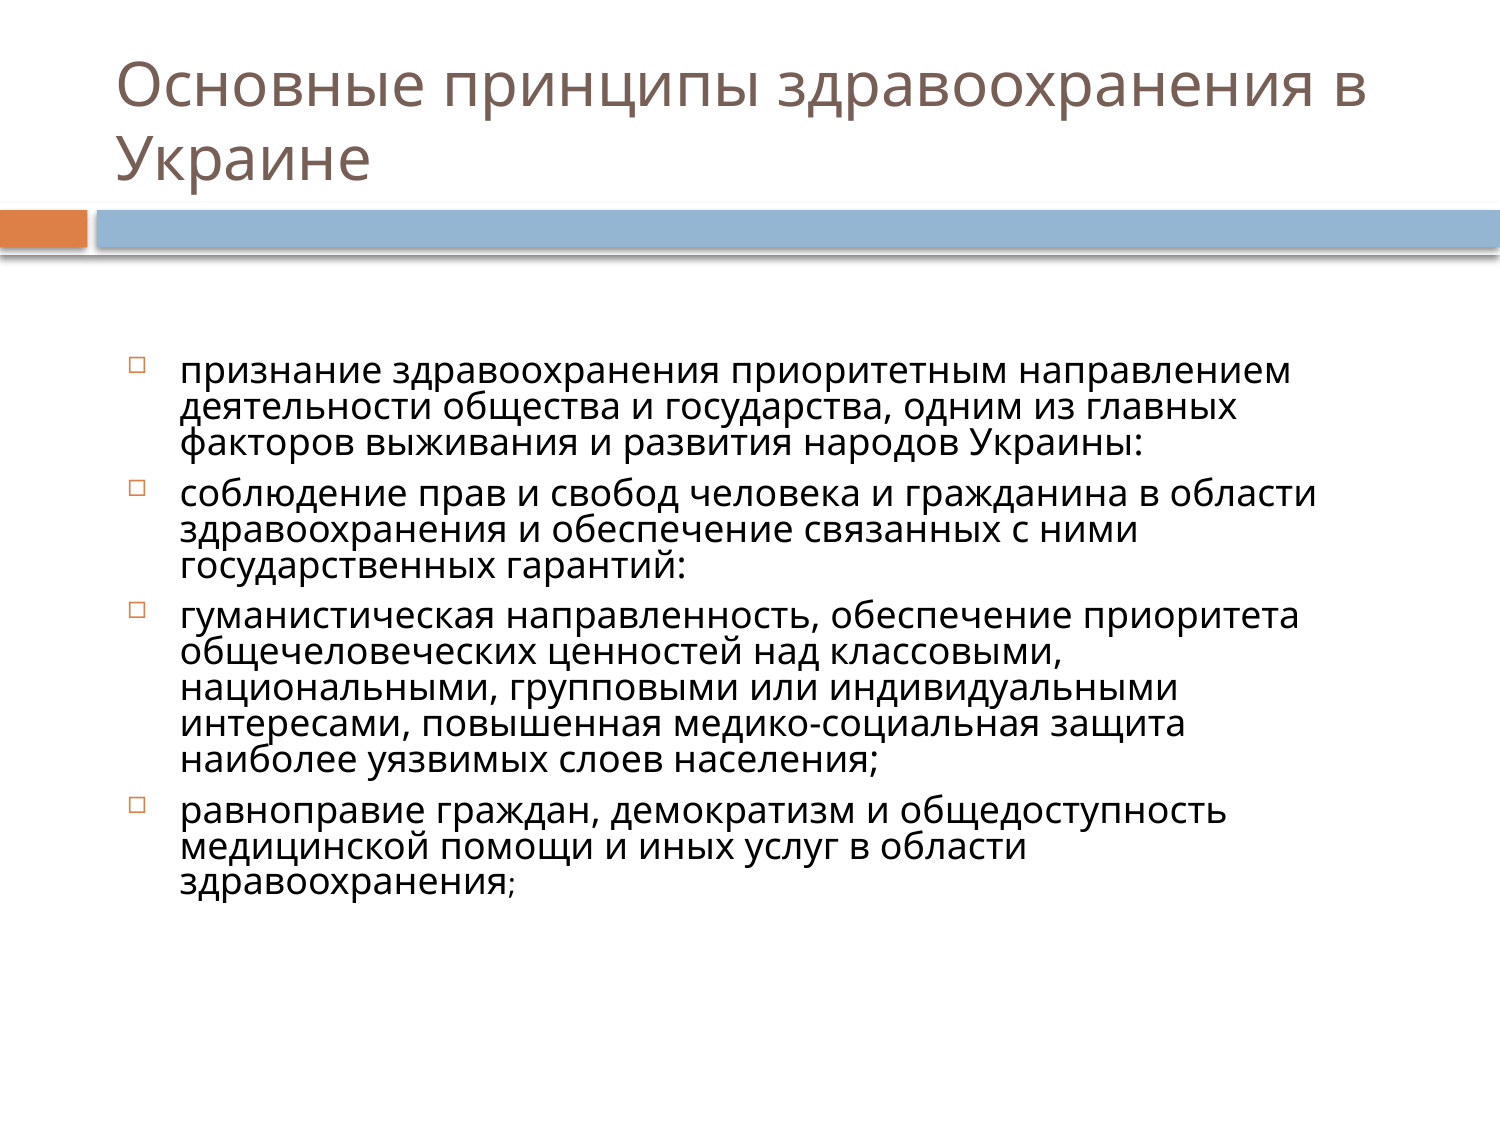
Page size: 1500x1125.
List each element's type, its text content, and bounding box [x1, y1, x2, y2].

list признание здравоохранения приоритетным направлением деятельности общества и государства, одним из главных факторов выживания и развития народов Украины: соблюдение прав и свобод человека и гражданина в области здравоохранения и обеспечение связанных с ними гocударственных гарантий: гуманистическая направленность, обеспечение приоритета общечеловеческих ценностей над классовыми, национальными, групповыми или индивидуальными интересами, повышенная медико-социальная защита наиболее уязвимых слоев населения; равноправие граждан, демократизм и общедоступность медицинской помощи и иных услуг в области здравоохранения; [112, 347, 1376, 939]
title Основные принципы здравоохранения в Украине [100, 37, 1438, 200]
